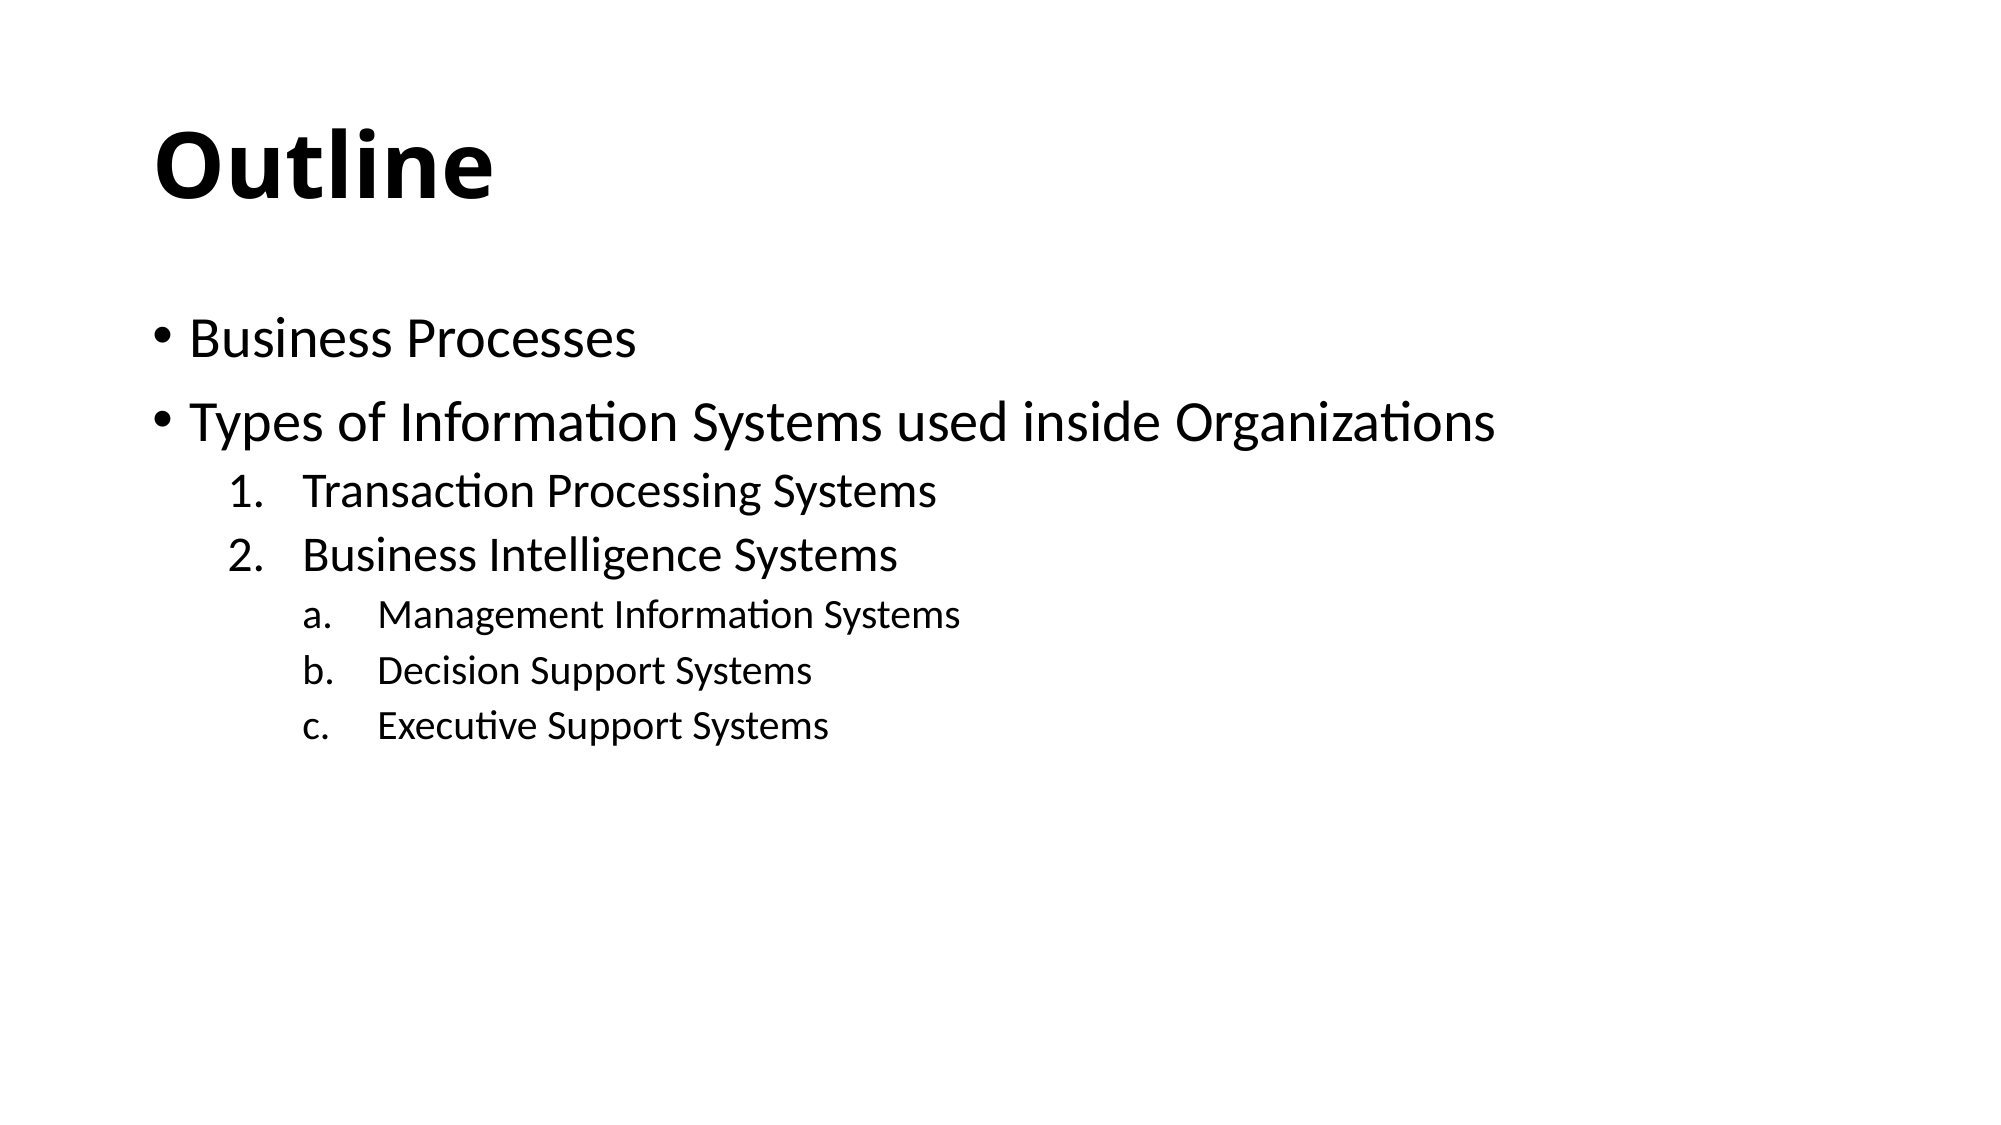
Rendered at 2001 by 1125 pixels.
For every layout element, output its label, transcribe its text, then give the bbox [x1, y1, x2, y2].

list Business Processes Types of Information Systems used inside Organizations Transaction Processing Systems Business Intelligence Systems Management Information Systems Decision Support Systems Executive Support Systems [137, 299, 1863, 1014]
title Outline [137, 59, 1863, 278]
